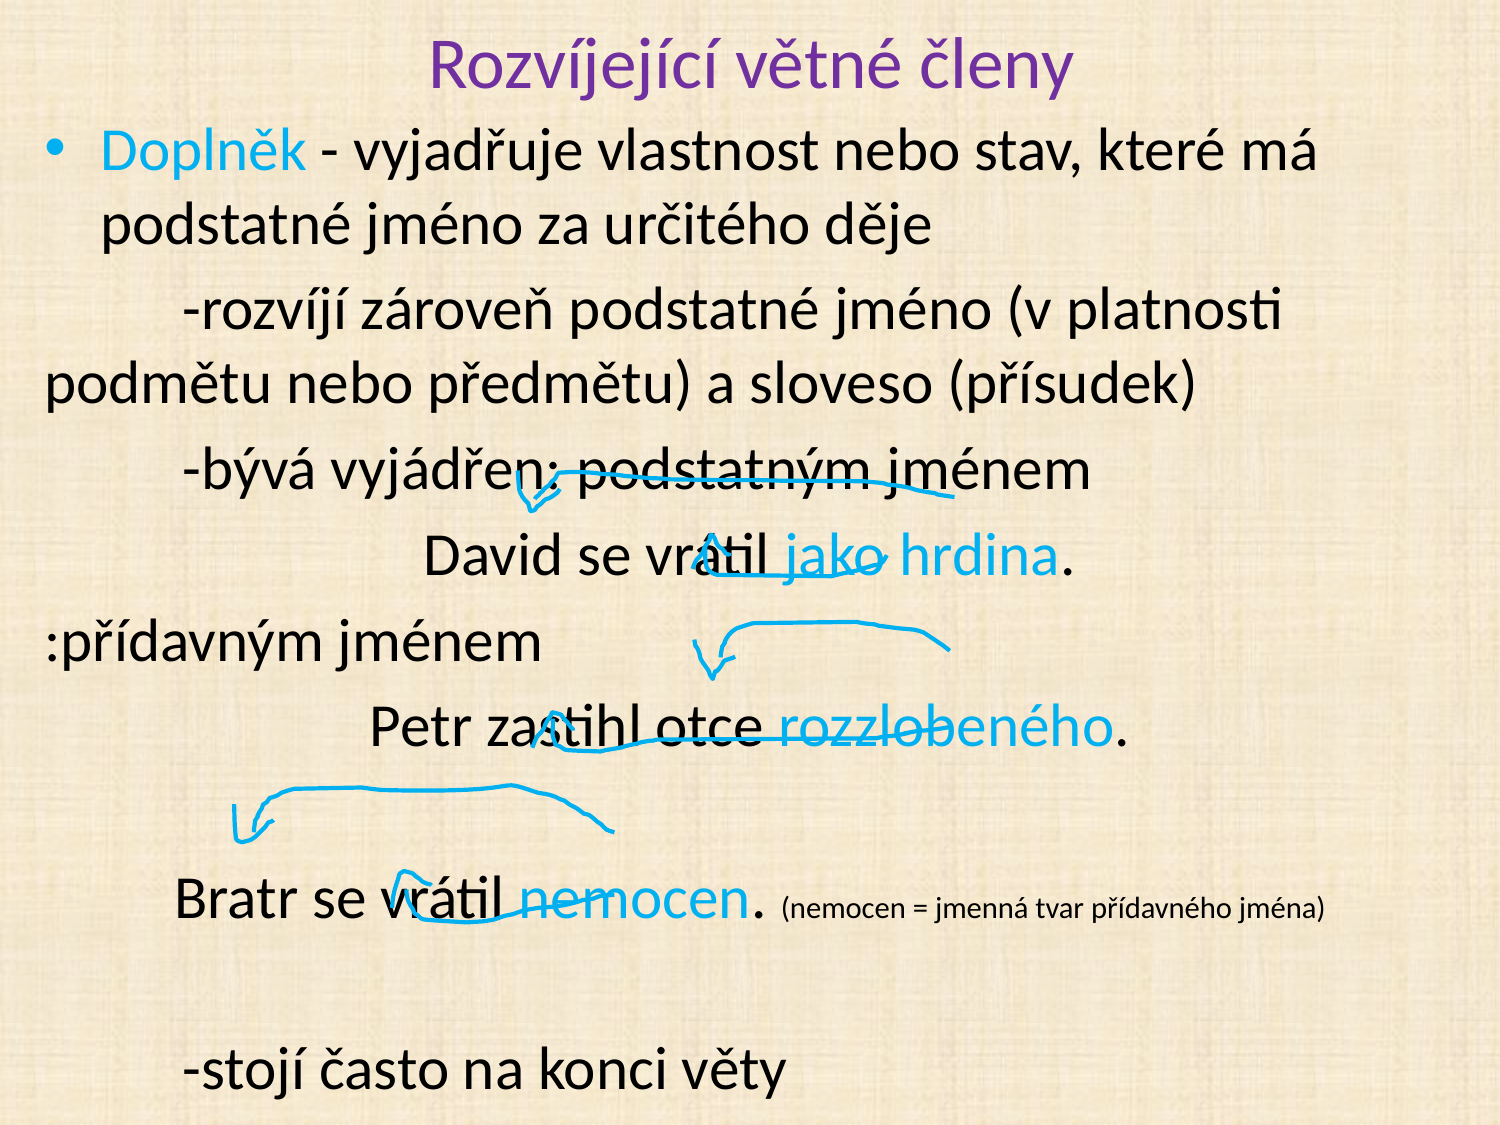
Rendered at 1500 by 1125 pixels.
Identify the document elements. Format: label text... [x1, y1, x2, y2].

text_box [704, 548, 889, 579]
text_box [719, 619, 952, 657]
text_box [405, 889, 615, 925]
text_box [690, 532, 732, 570]
list Doplněk - vyjadřuje vlastnost nebo stav, které má podstatné jméno za určitého děje -rozvíjí zároveň podstatné jméno (v platnosti podmětu nebo předmětu) a sloveso (přísudek) -bývá vyjádřen: podstatným jménem David se vrátil jako hrdina. :přídavným jménem Petr zastihl otce rozzlobeného. Bratr se vrátil nemocen. (nemocen = jmenná tvar přídavného jména) -stojí často na konci věty [29, 101, 1471, 1118]
title Rozvíjející větné členy [76, 7, 1427, 101]
text_box [257, 783, 615, 835]
text_box [530, 710, 576, 749]
text_box [551, 718, 954, 754]
text_box [692, 639, 737, 682]
text_box [548, 469, 955, 500]
text_box [231, 804, 275, 845]
text_box [515, 470, 562, 514]
text_box [389, 868, 433, 909]
